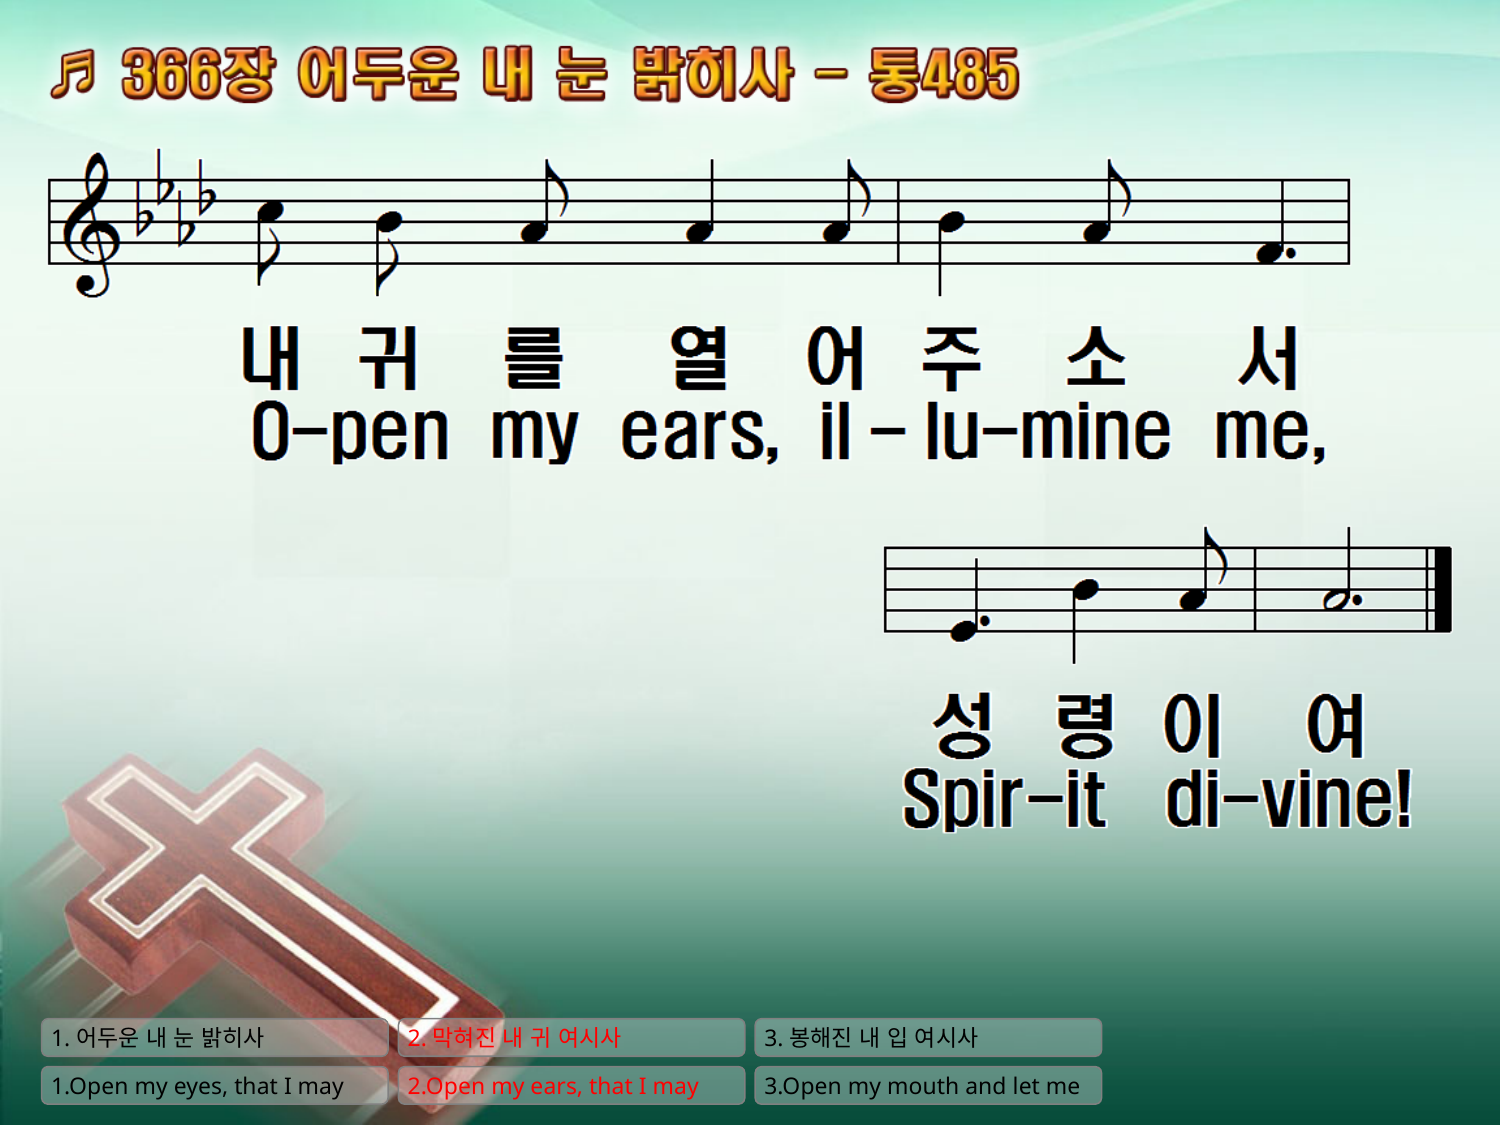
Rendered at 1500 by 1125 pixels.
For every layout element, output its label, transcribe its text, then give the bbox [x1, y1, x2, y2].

text_box 1.Open my eyes, that I may [41, 1066, 389, 1105]
text_box 2.막혀진 내 귀 여시사 [398, 1018, 745, 1057]
text_box 3.Open my mouth and let me [755, 1066, 1102, 1105]
text_box 1.어두운 내 눈 밝히사 [41, 1018, 389, 1057]
text_box 3.봉해진 내 입 여시사 [755, 1018, 1102, 1057]
text_box 2.Open my ears, that I may [398, 1066, 745, 1105]
picture [0, 0, 1500, 1125]
